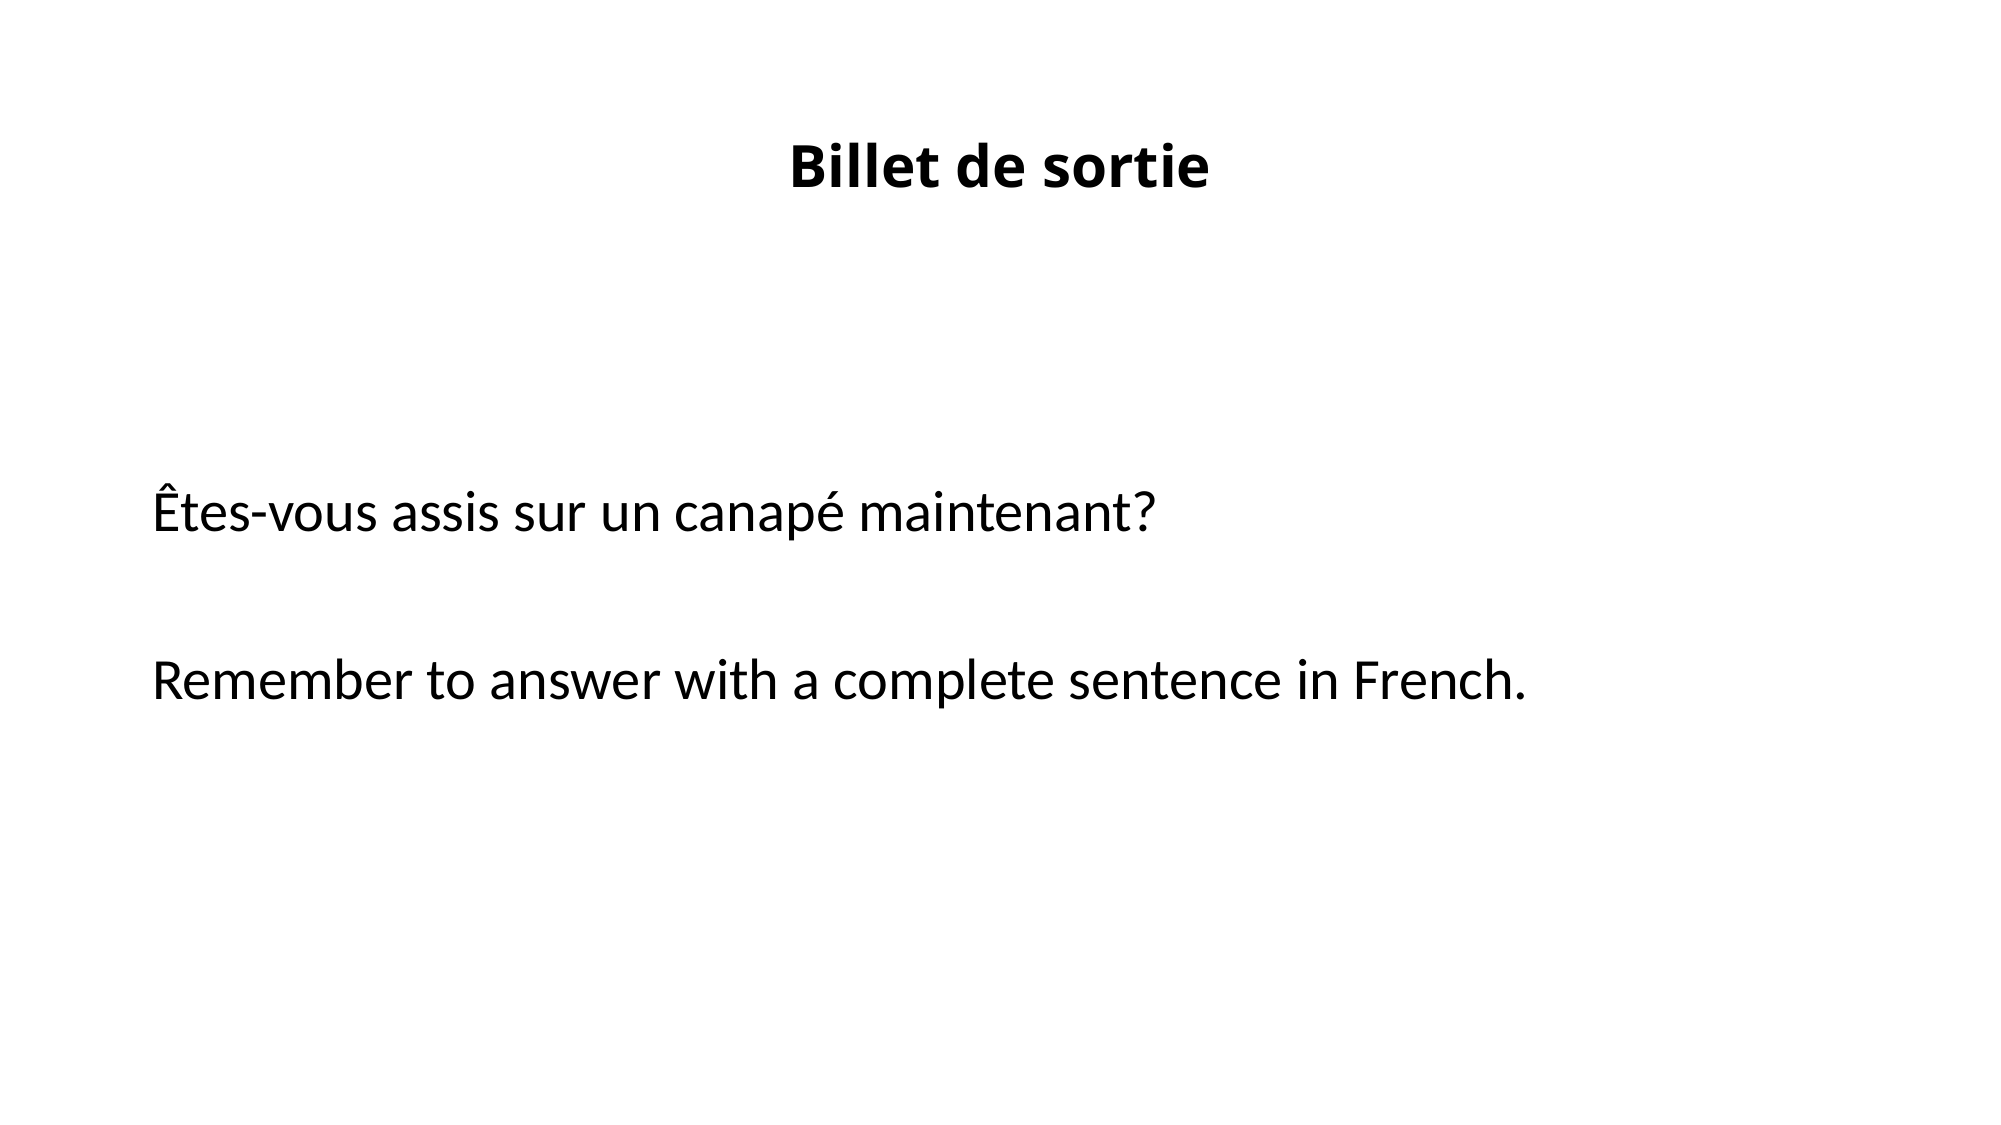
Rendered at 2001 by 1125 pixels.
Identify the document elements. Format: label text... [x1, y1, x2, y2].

list Êtes-vous assis sur un canapé maintenant? Remember to answer with a complete sentence in French. [137, 299, 1863, 1014]
title Billet de sortie [137, 59, 1863, 278]
